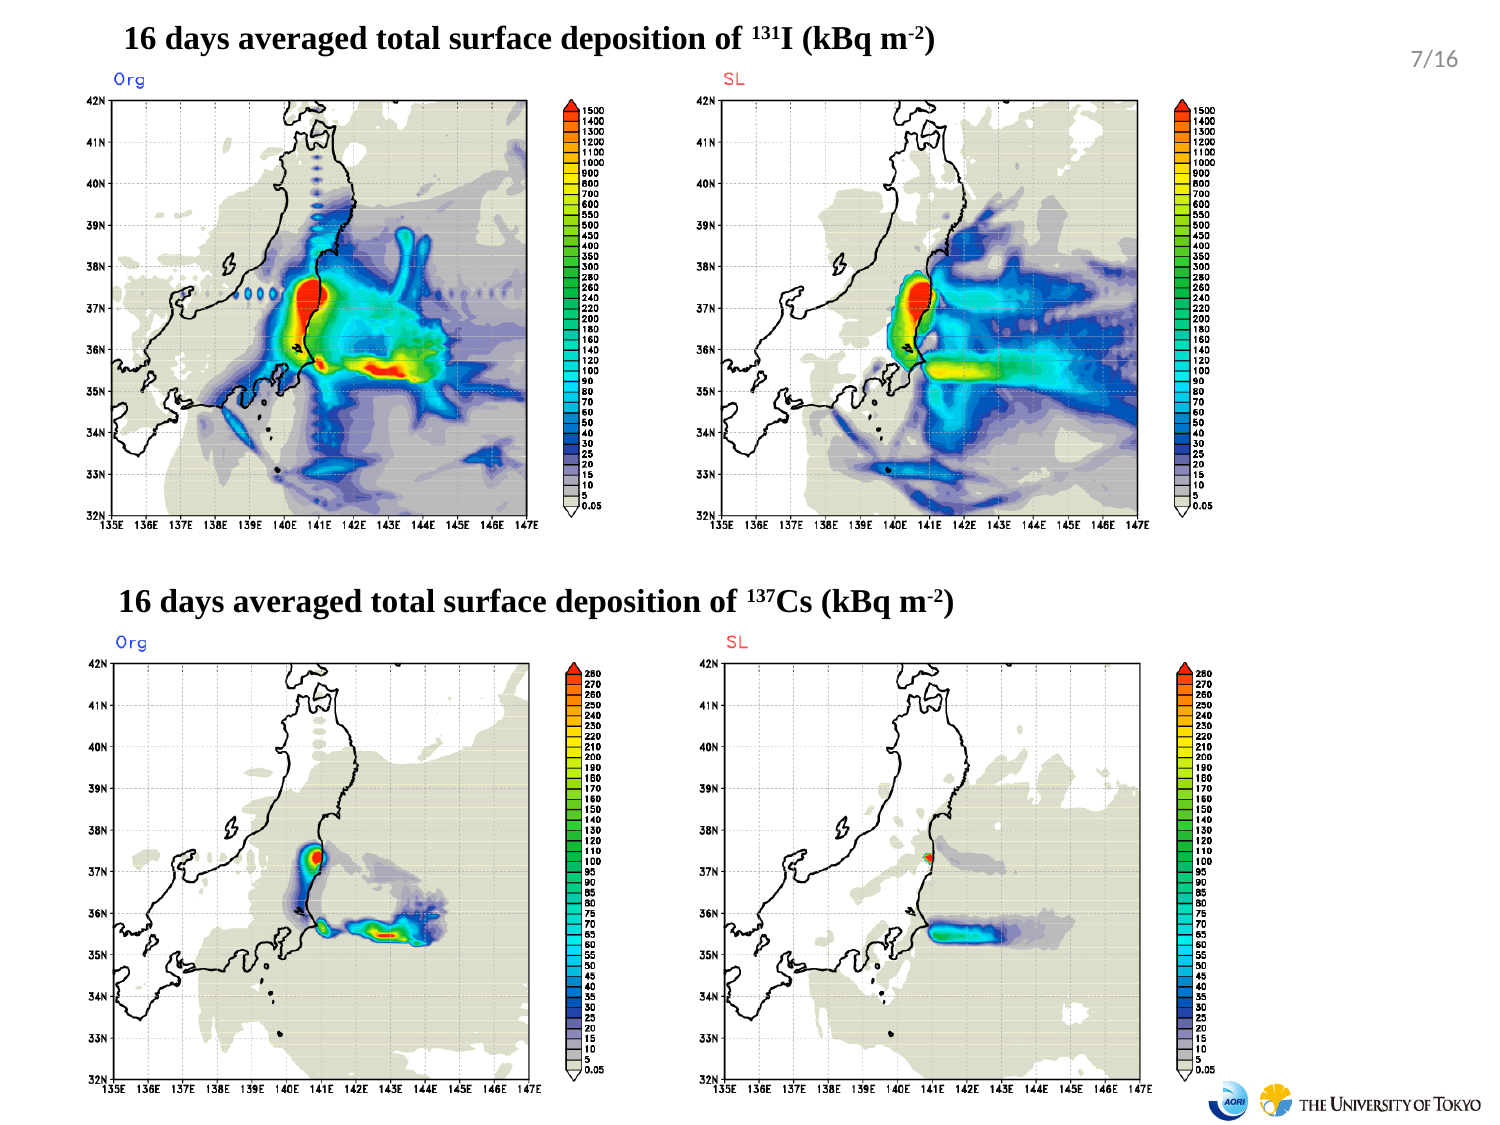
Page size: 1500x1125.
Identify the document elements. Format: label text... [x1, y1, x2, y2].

slide_number 7/16 [1123, 27, 1474, 88]
picture [1258, 1082, 1496, 1117]
text_box 16 days averaged total surface deposition of 131I (kBq m-2) [108, 8, 959, 64]
picture [688, 63, 1223, 537]
picture [80, 627, 613, 1101]
picture [690, 627, 1250, 1123]
text_box 16 days averaged total surface deposition of 137Cs (kBq m-2) [103, 572, 978, 627]
picture [78, 63, 613, 537]
